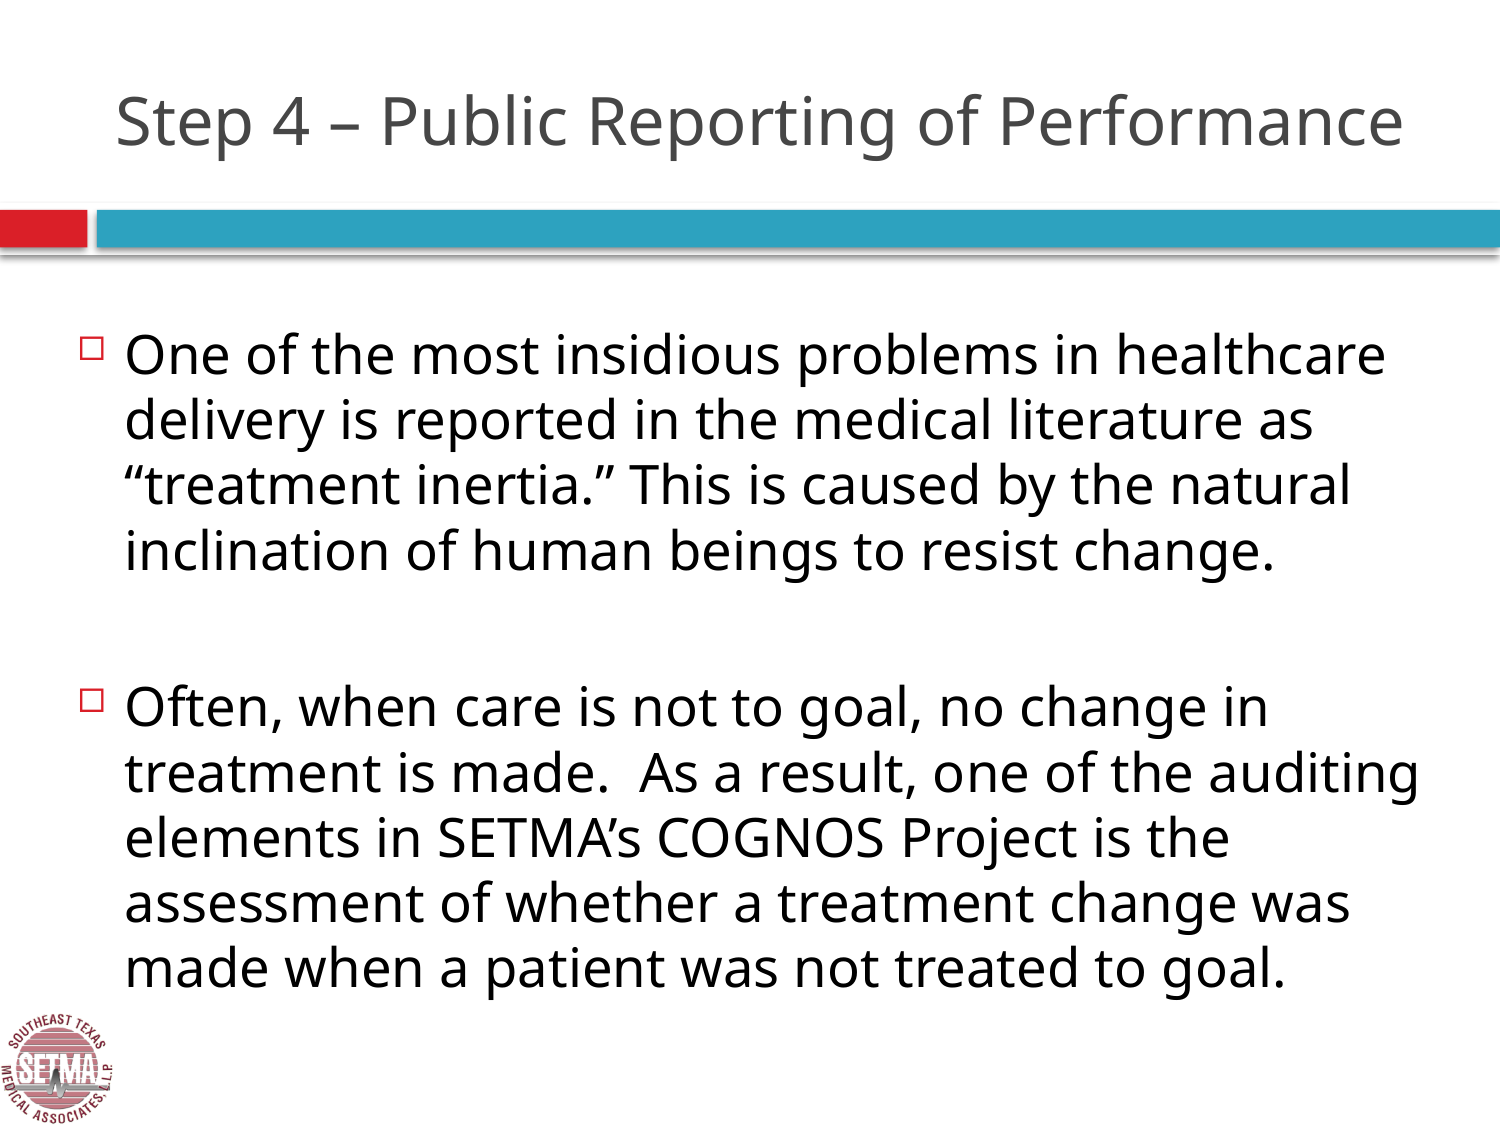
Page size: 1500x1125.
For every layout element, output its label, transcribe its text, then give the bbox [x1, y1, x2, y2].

picture [0, 1012, 113, 1125]
title Step 4 – Public Reporting of Performance [100, 37, 1438, 200]
list One of the most insidious problems in healthcare delivery is reported in the medical literature as “treatment inertia.” This is caused by the natural inclination of human beings to resist change. Often, when care is not to goal, no change in treatment is made. As a result, one of the auditing elements in SETMA’s COGNOS Project is the assessment of whether a treatment change was made when a patient was not treated to goal. [62, 312, 1458, 1038]
